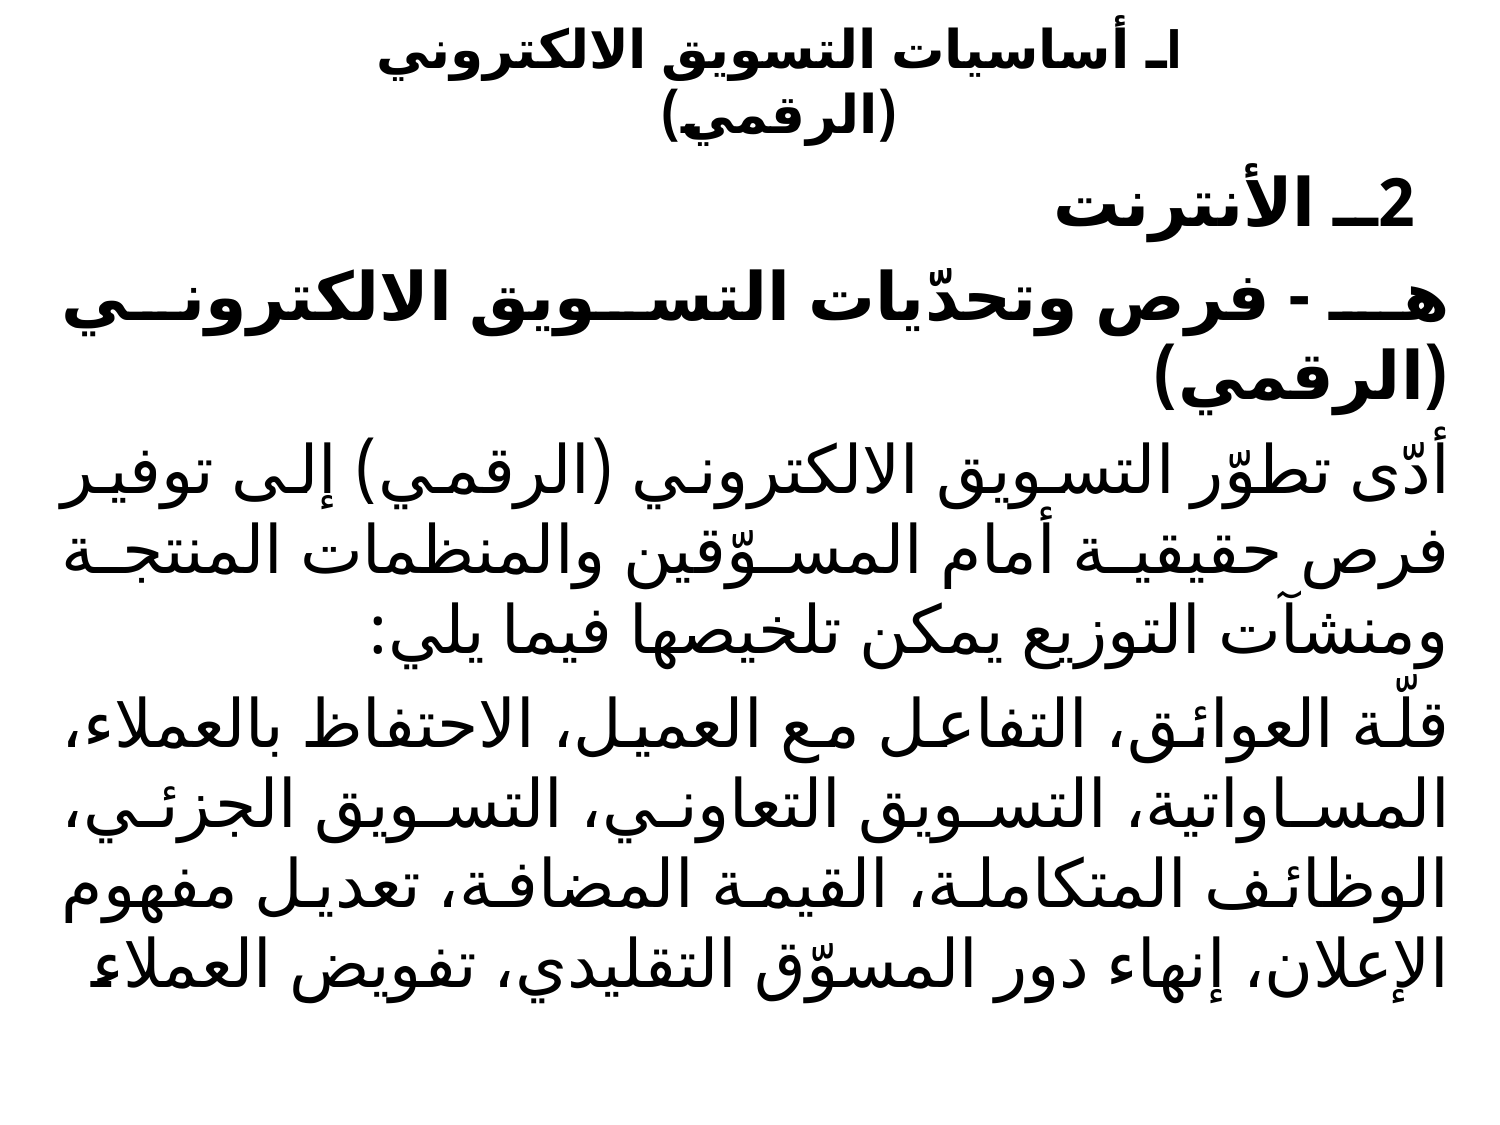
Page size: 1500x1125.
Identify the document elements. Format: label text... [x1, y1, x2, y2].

subtitle 2ــ الأنترنت هـ - فرص وتحدّيات التسويق الالكتروني (الرقمي) أدّى تطوّر التسويق الالكتروني (الرقمي) إلى توفير فرص حقيقية أمام المسوّقين والمنظمات المنتجة ومنشآت التوزيع يمكن تلخيصها فيما يلي: قلّة العوائق، التفاعل مع العميل، الاحتفاظ بالعملاء، المساواتية، التسويق التعاوني، التسويق الجزئي، الوظائف المتكاملة، القيمة المضافة، تعديل مفهوم الإعلان، إنهاء دور المسوّق التقليدي، تفويض العملاء [46, 152, 1465, 1090]
title Iـ أساسيات التسويق الالكتروني (الرقمي) [339, 0, 1219, 152]
